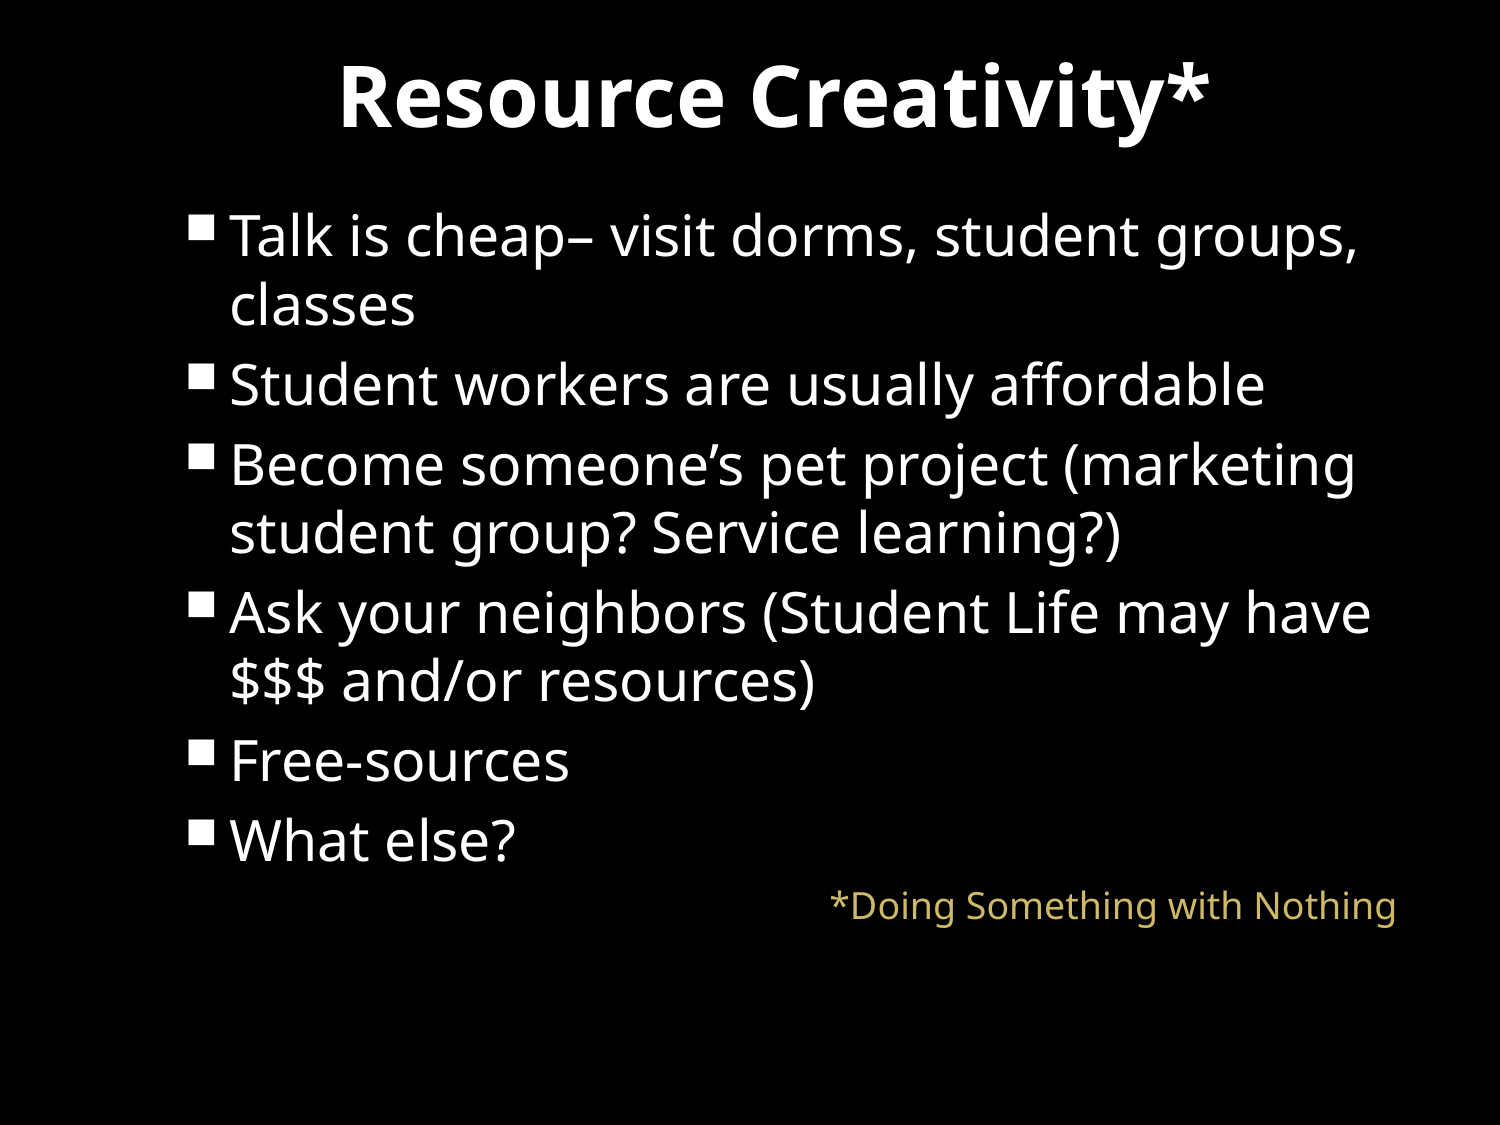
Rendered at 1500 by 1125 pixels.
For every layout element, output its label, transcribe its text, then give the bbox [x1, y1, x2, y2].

list Talk is cheap– visit dorms, student groups, classes Student workers are usually affordable Become someone’s pet project (marketing student group? Service learning?) Ask your neighbors (Student Life may have $$$ and/or resources) Free-sources What else? [75, 112, 1425, 885]
title Resource Creativity* [99, 0, 1450, 188]
text_box *Doing Something with Nothing [612, 874, 1413, 980]
